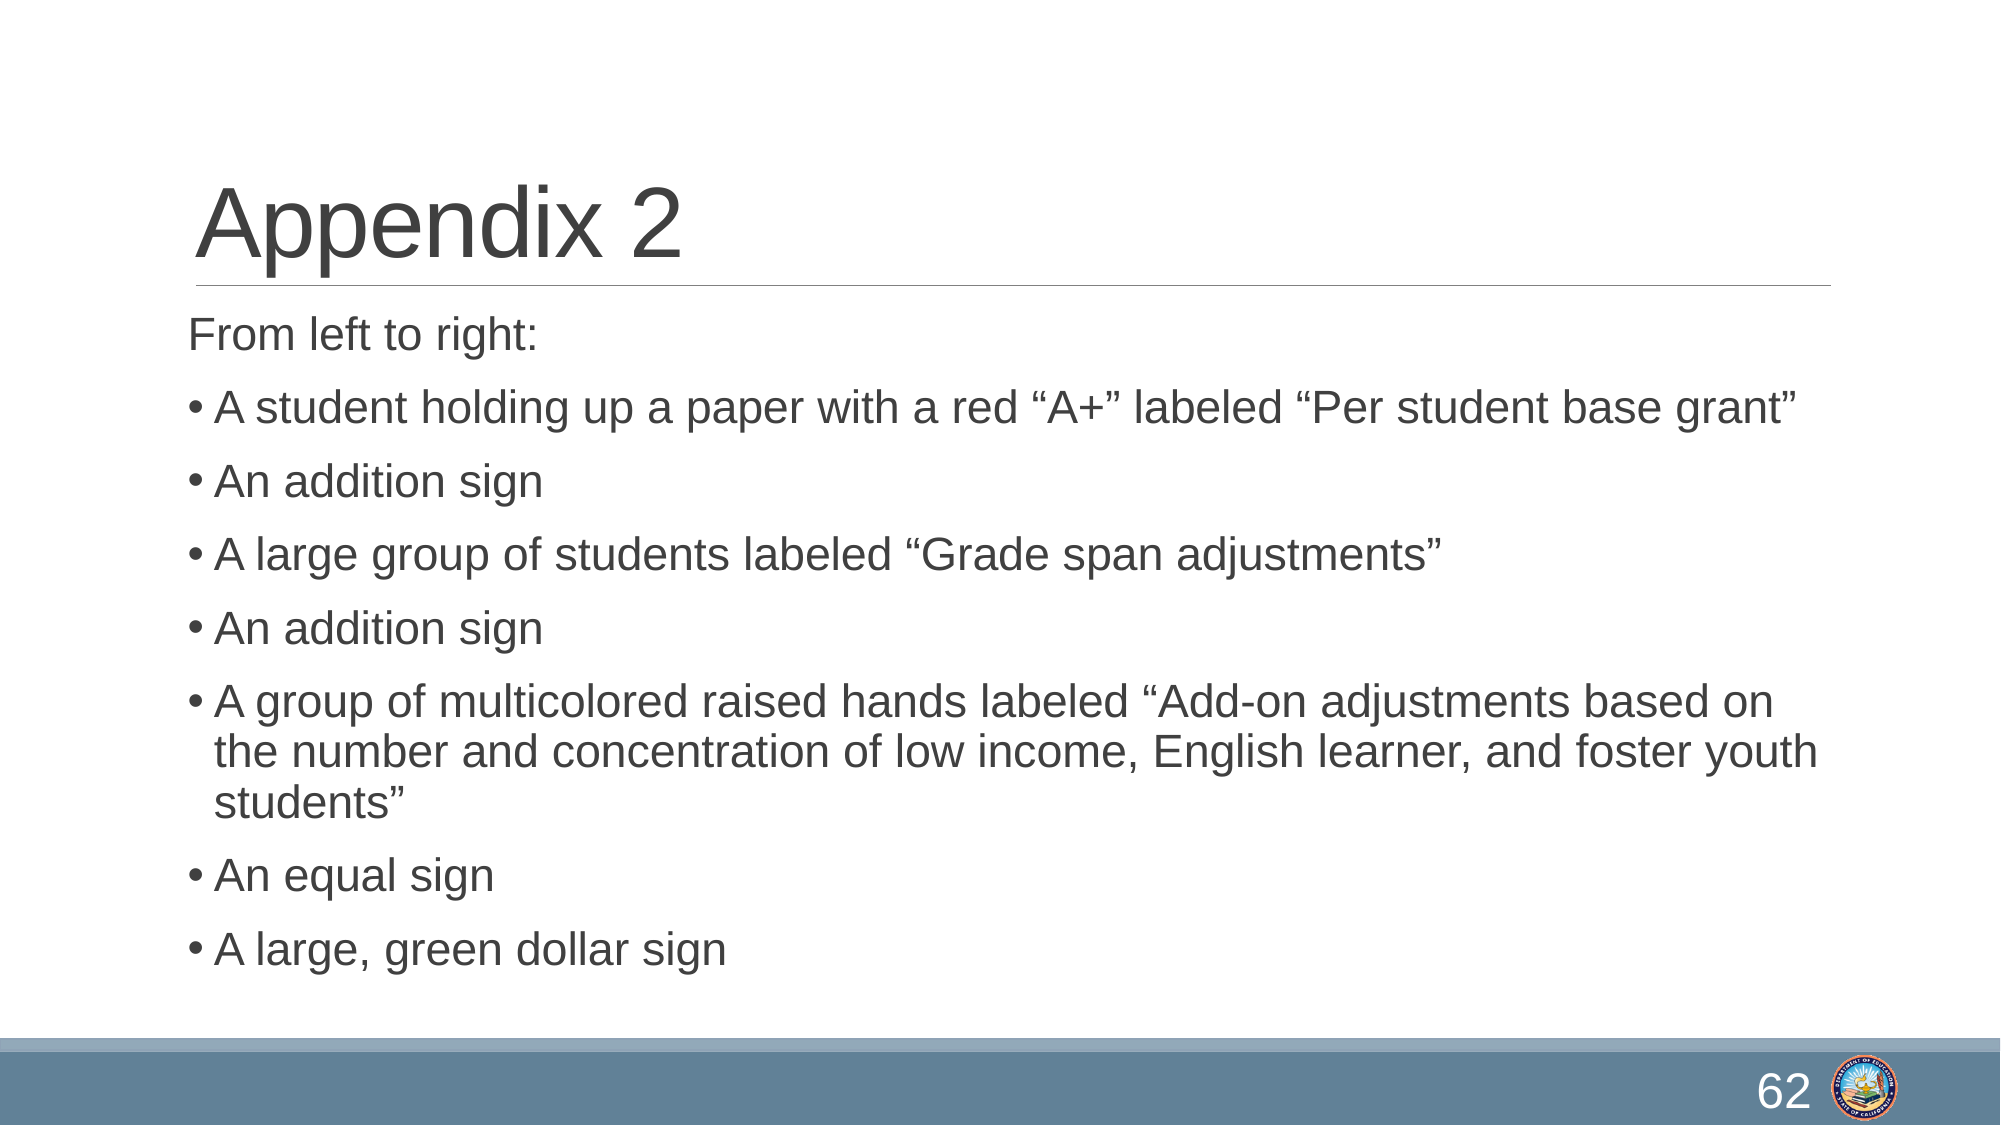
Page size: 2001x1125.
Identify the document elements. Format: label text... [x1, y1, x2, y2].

list From left to right: A student holding up a paper with a red “A+” labeled “Per student base grant” An addition sign A large group of students labeled “Grade span adjustments” An addition sign A group of multicolored raised hands labeled “Add-on adjustments based on the number and concentration of low income, English learner, and foster youth students” An equal sign A large, green dollar sign [180, 302, 1830, 1018]
picture [1831, 1055, 1899, 1122]
slide_number 62 [1611, 1059, 1827, 1119]
title Appendix 2 [180, 47, 1830, 285]
